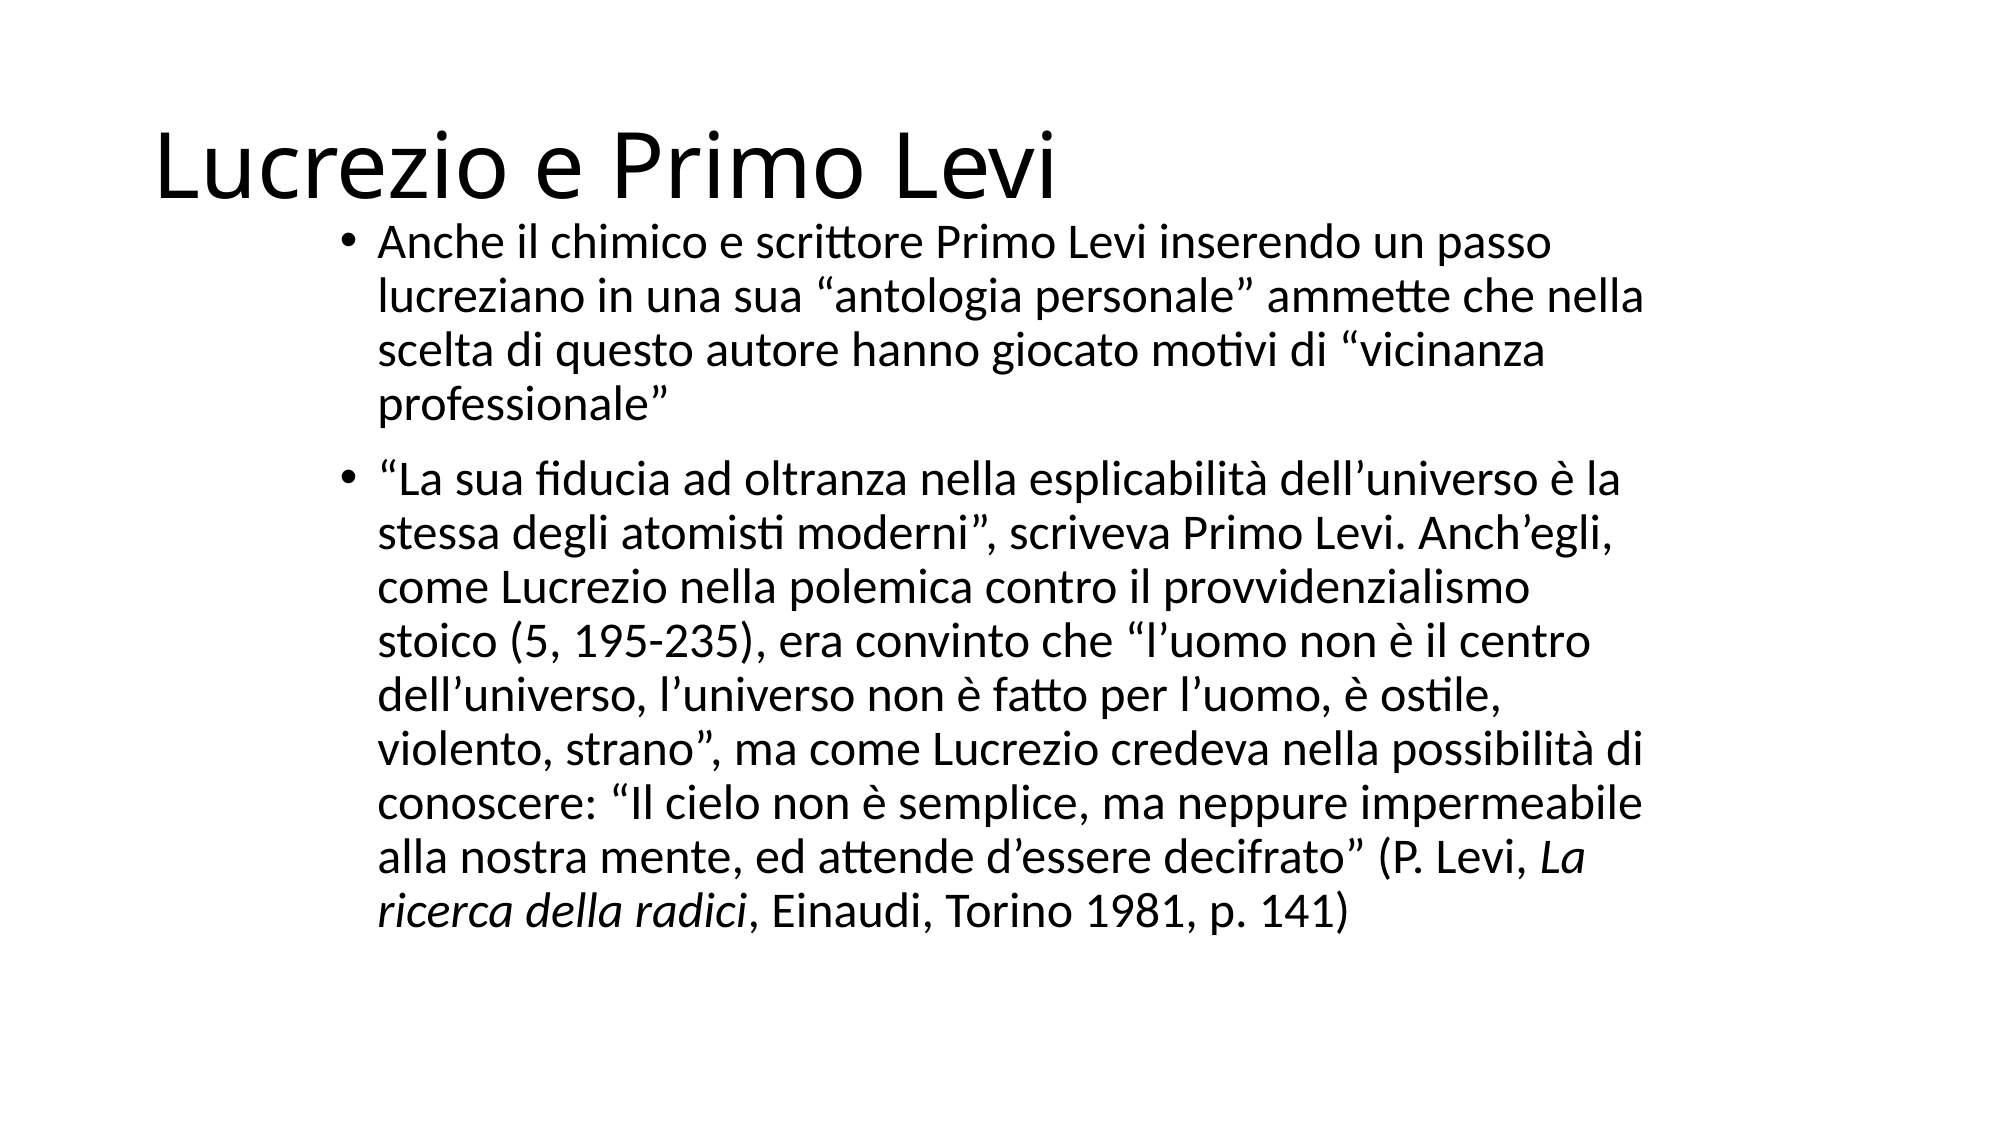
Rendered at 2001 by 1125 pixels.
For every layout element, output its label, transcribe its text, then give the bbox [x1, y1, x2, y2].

title Lucrezio e Primo Levi [137, 59, 1863, 278]
list Anche il chimico e scrittore Primo Levi inserendo un passo lucreziano in una sua “antologia personale” ammette che nella scelta di questo autore hanno giocato motivi di “vicinanza professionale” “La sua fiducia ad oltranza nella esplicabilità dell’universo è la stessa degli atomisti moderni”, scriveva Primo Levi. Anch’egli, come Lucrezio nella polemica contro il provvidenzialismo stoico (5, 195-235), era convinto che “l’uomo non è il centro dell’universo, l’universo non è fatto per l’uomo, è ostile, violento, strano”, ma come Lucrezio credeva nella possibilità di conoscere: “Il cielo non è semplice, ma neppure impermeabile alla nostra mente, ed attende d’essere decifrato” (P. Levi, La ricerca della radici, Einaudi, Torino 1981, p. 141) [324, 208, 1675, 1005]
